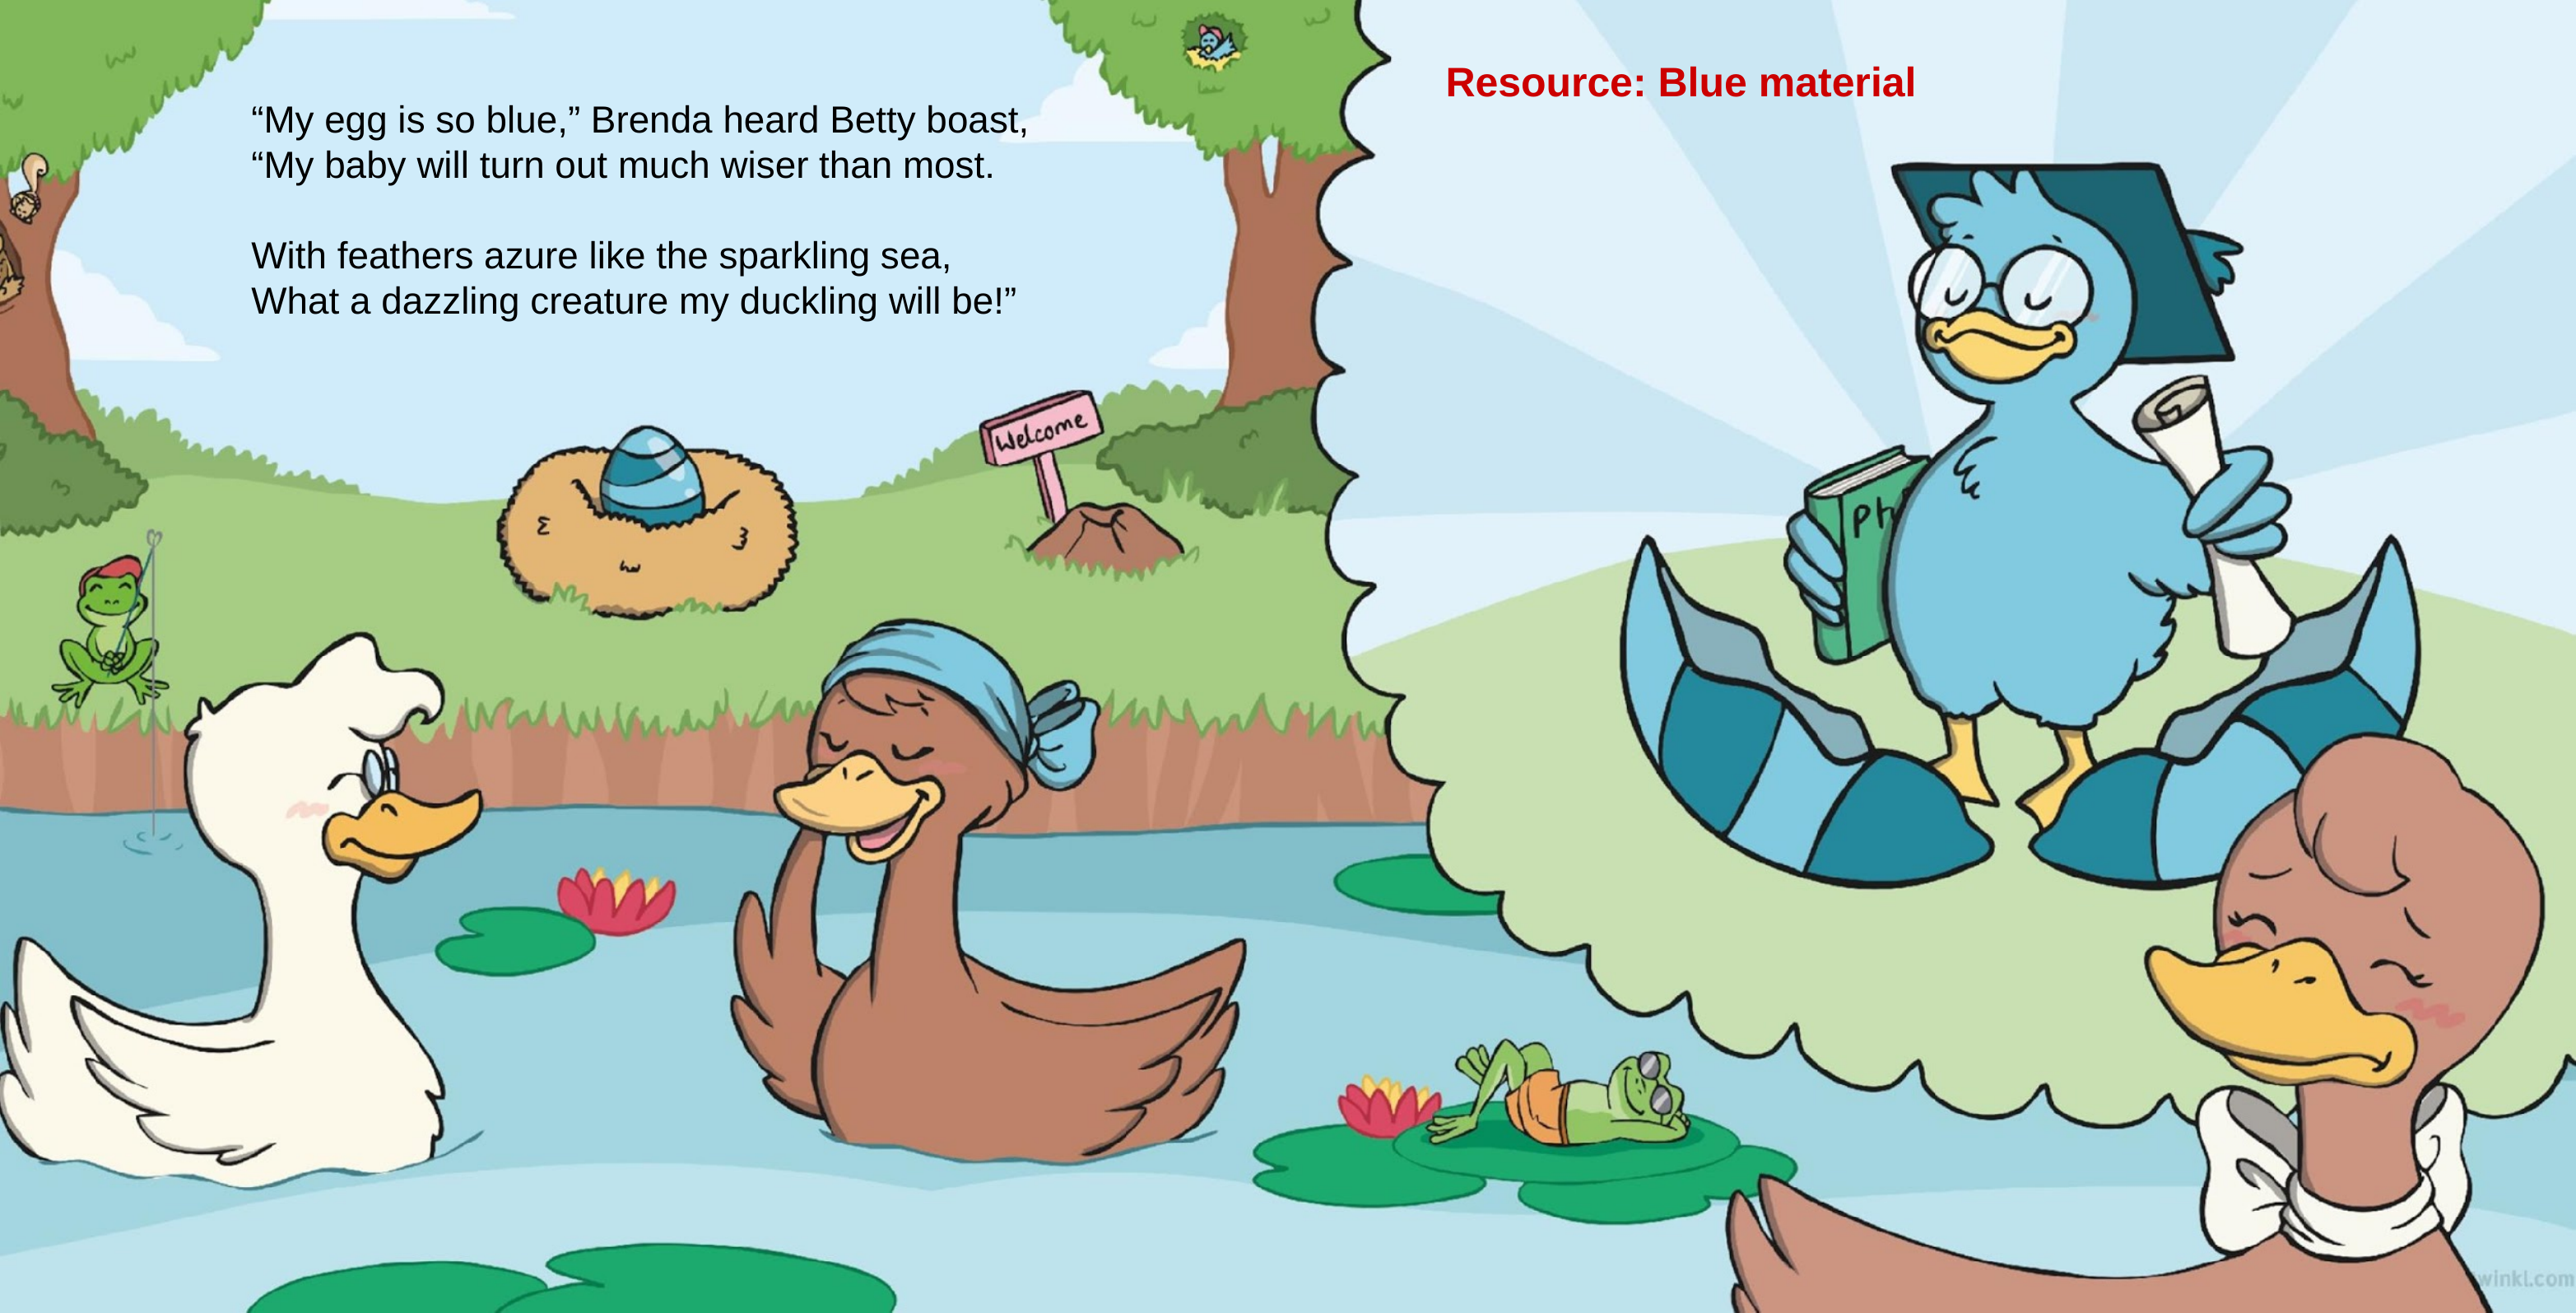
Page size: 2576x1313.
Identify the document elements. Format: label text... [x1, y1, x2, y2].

text_box Resource: Blue material [1433, 43, 2267, 145]
text_box “My egg is so blue,” Brenda heard Betty boast, “My baby will turn out much wiser than most. With feathers azure like the sparkling sea, What a dazzling creature my duckling will be!” [251, 81, 1134, 338]
picture [0, 0, 2576, 1313]
